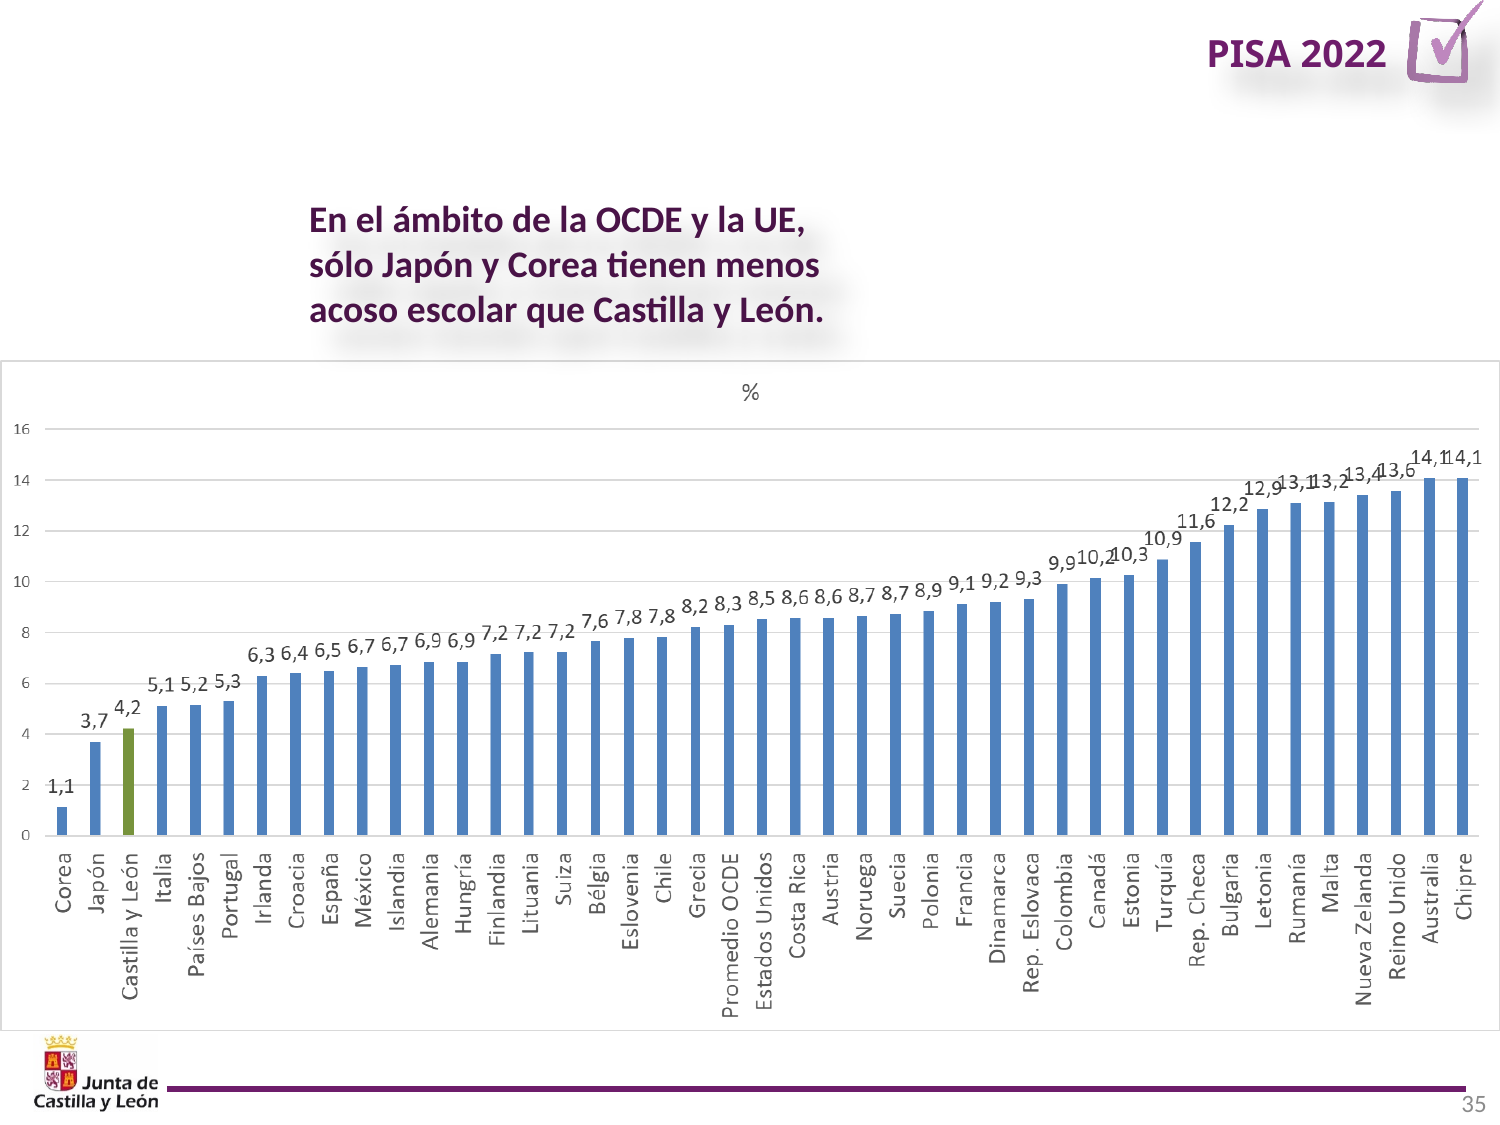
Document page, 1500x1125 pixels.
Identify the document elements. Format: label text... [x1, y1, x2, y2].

text_box En el ámbito de la OCDE y la UE, sólo Japón y Corea tienen menos acoso escolar que Castilla y León. [294, 187, 874, 337]
picture [33, 1034, 158, 1112]
picture [0, 360, 1500, 1031]
slide_number 35 [1164, 1072, 1500, 1125]
